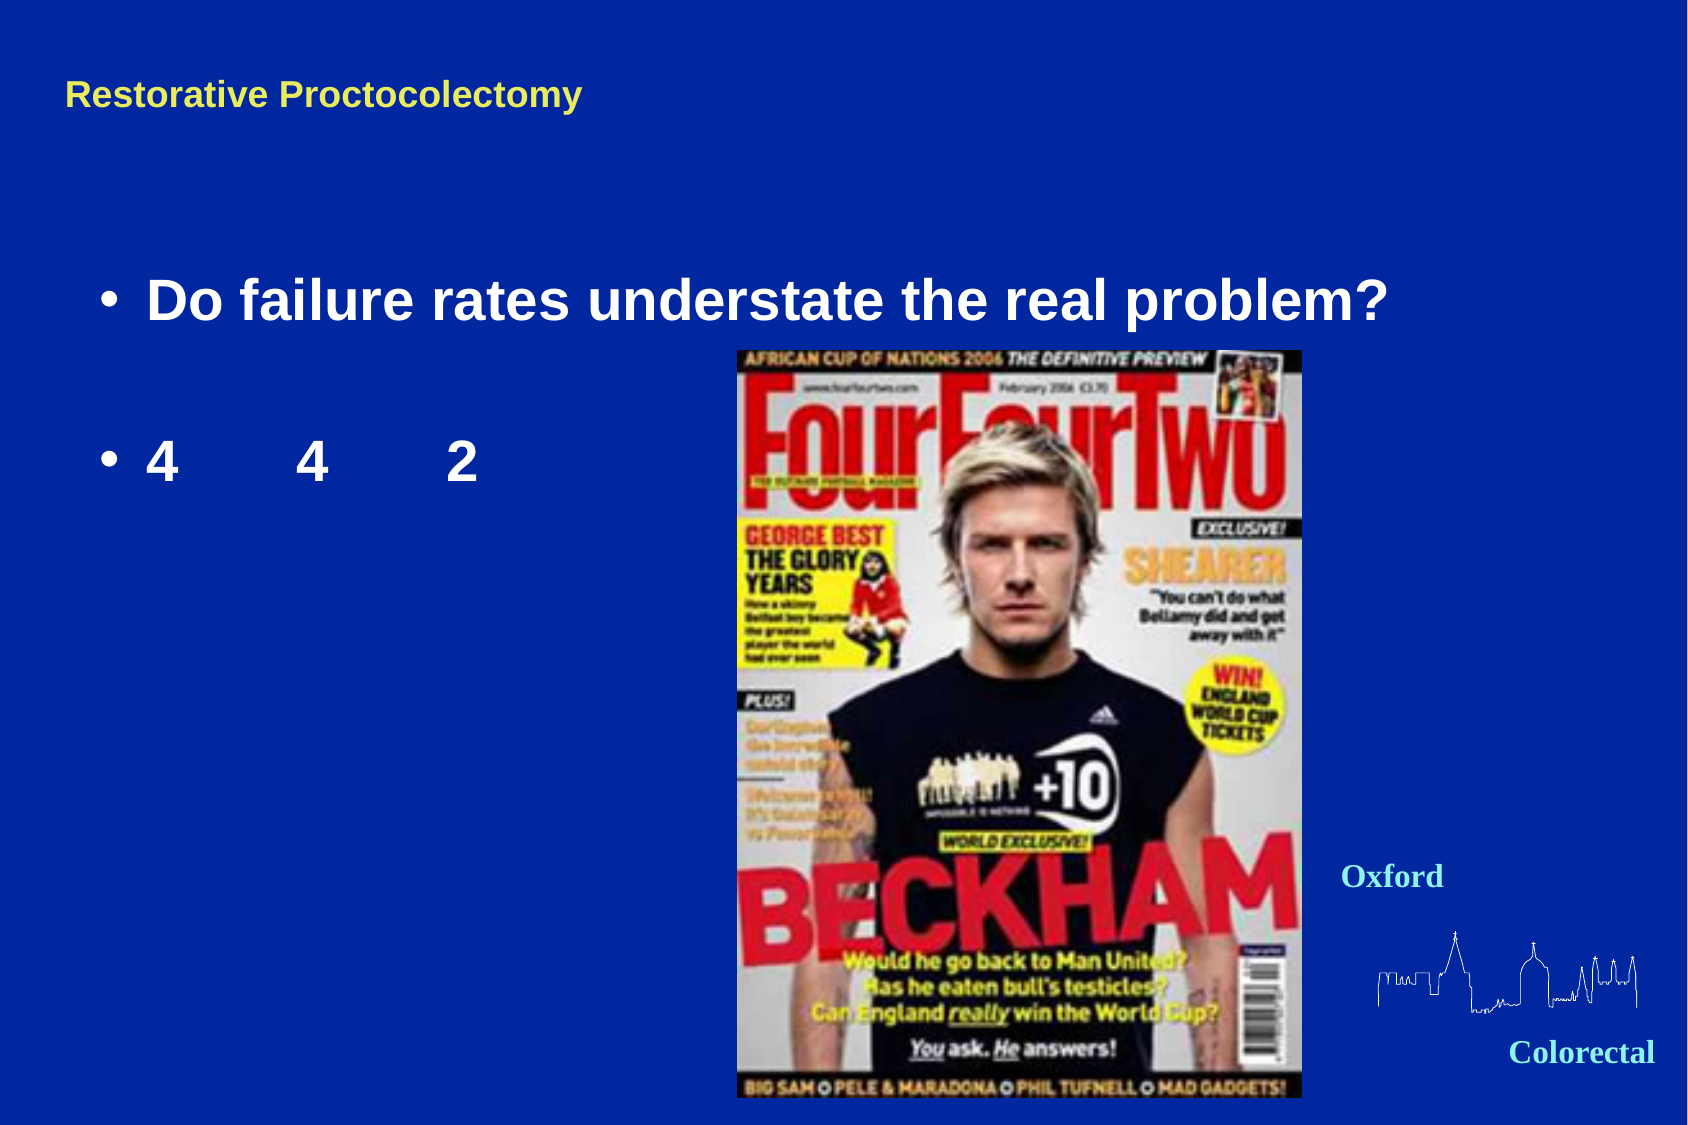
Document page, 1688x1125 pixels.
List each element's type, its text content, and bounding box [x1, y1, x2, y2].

picture [737, 350, 1303, 1099]
list Do failure rates understate the real problem? 4 4 2 [84, 262, 1604, 1005]
title [84, 45, 1604, 233]
